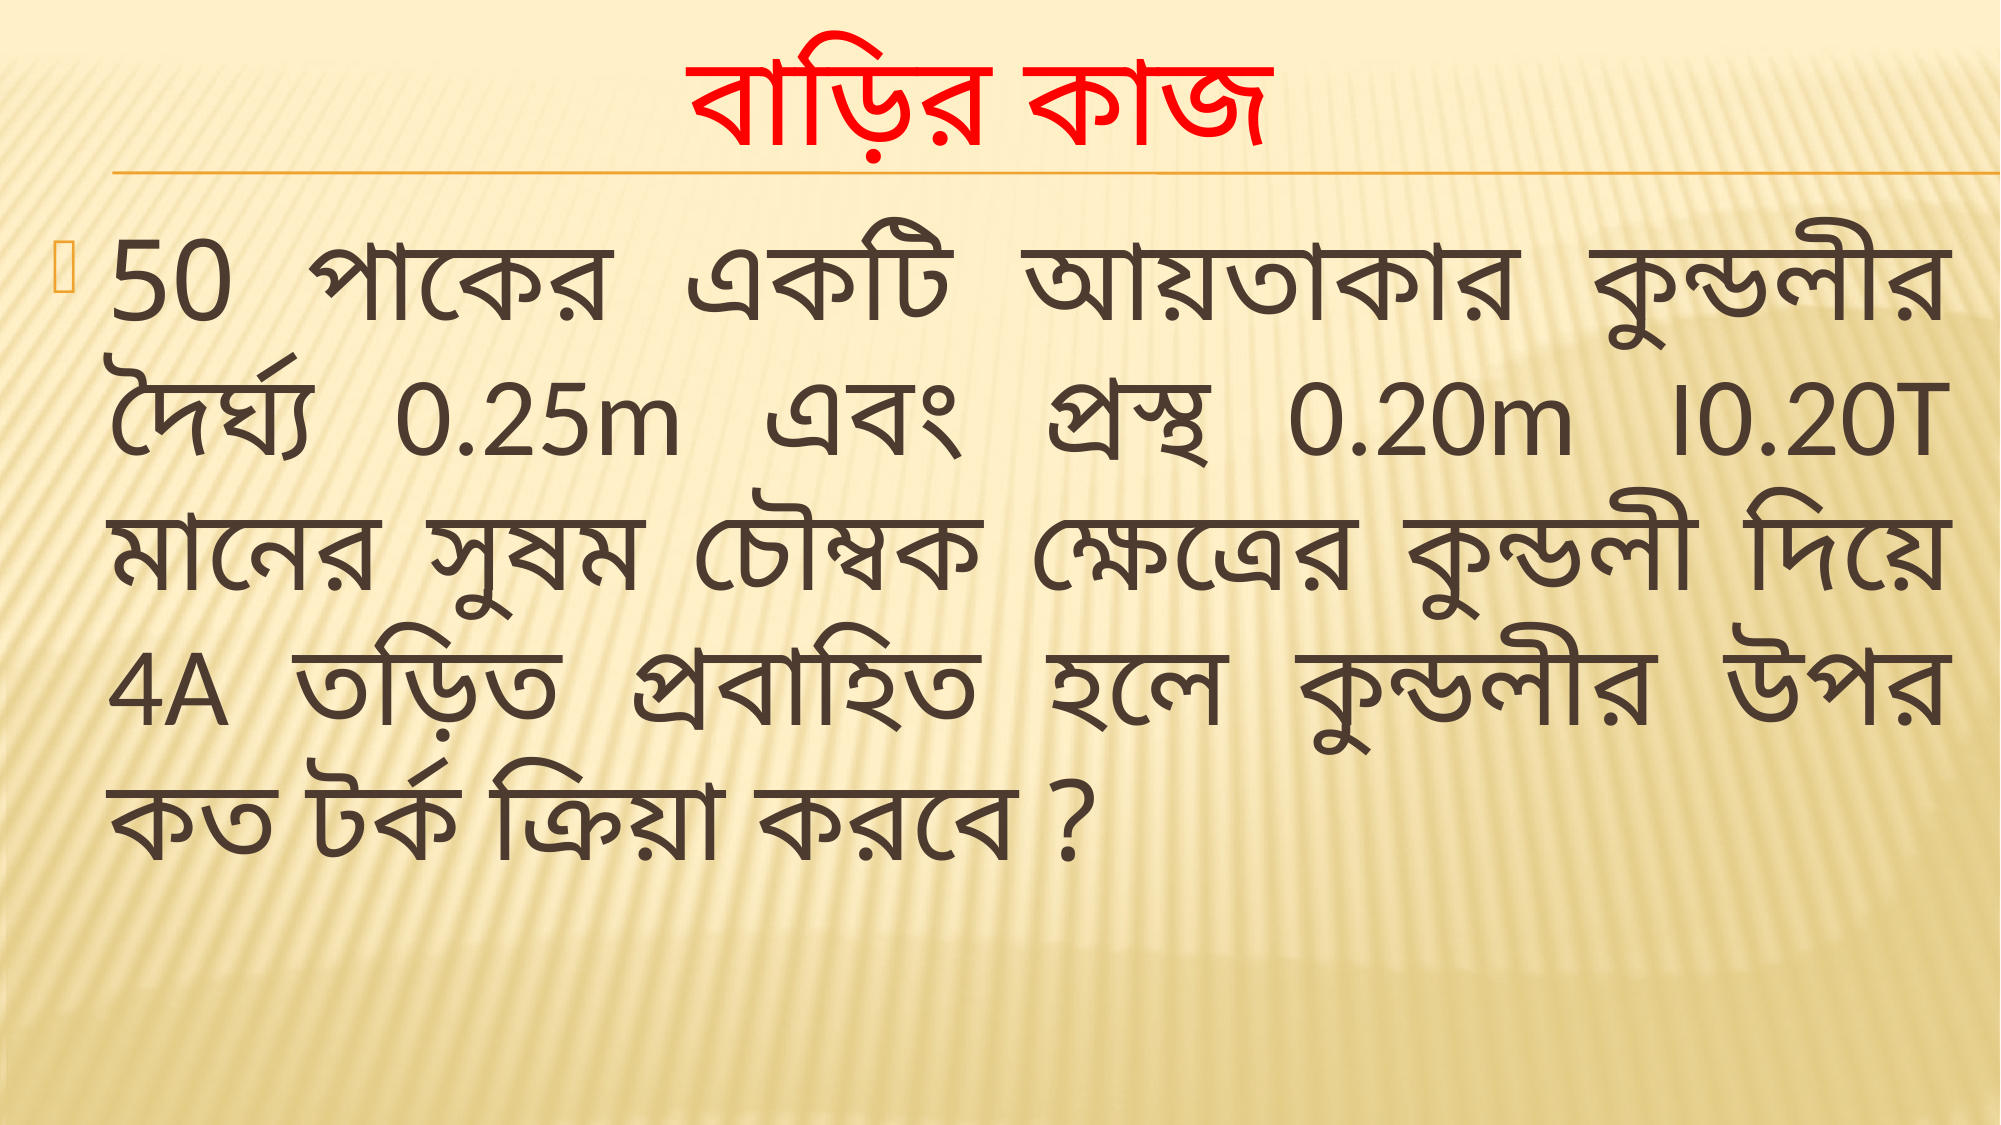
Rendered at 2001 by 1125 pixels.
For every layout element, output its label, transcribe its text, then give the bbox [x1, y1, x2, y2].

title বাড়ির কাজ [62, 26, 1963, 165]
list 50 পাকের একটি আয়তাকার কুন্ডলীর দৈর্ঘ্য 0.25m এবং প্রস্থ 0.20m ।0.20T মানের সুষম চৌম্বক ক্ষেত্রের কুন্ডলী দিয়ে 4A তড়িত প্রবাহিত হলে কুন্ডলীর উপর কত টর্ক ক্রিয়া করবে ? [36, 200, 1967, 998]
